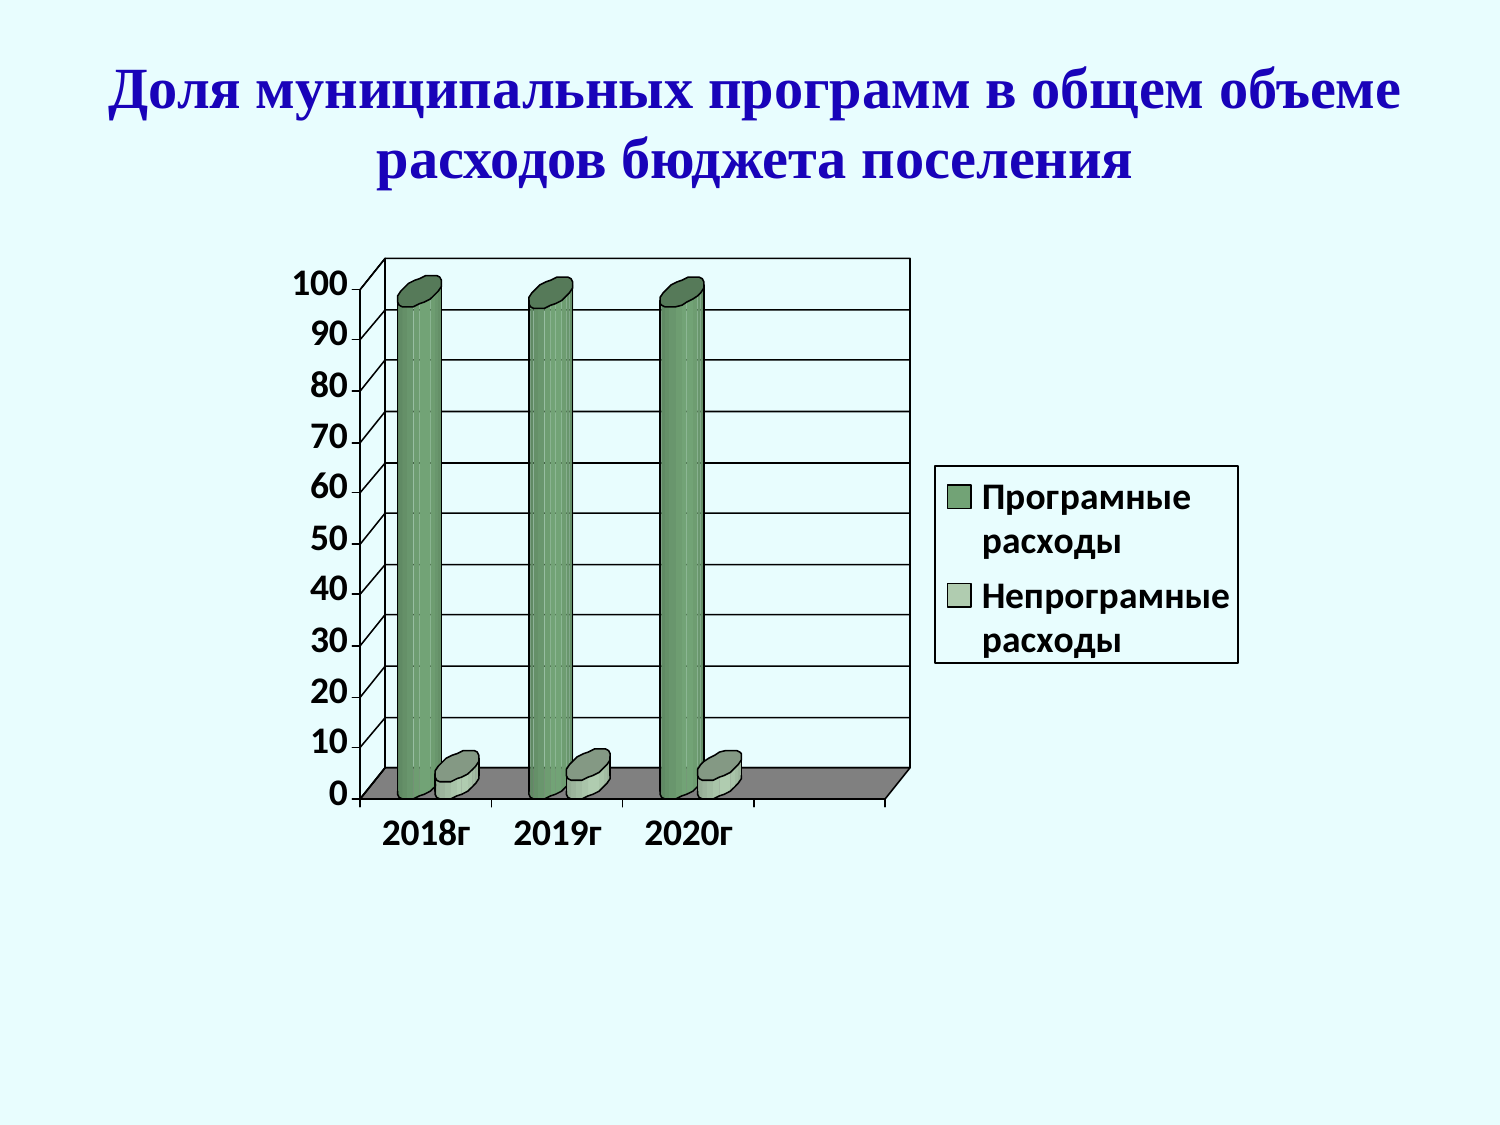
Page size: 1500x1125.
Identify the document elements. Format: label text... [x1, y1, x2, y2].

text_box Доля муниципальных программ в общем объеме расходов бюджета поселения [28, 42, 1482, 198]
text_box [253, 231, 1255, 900]
